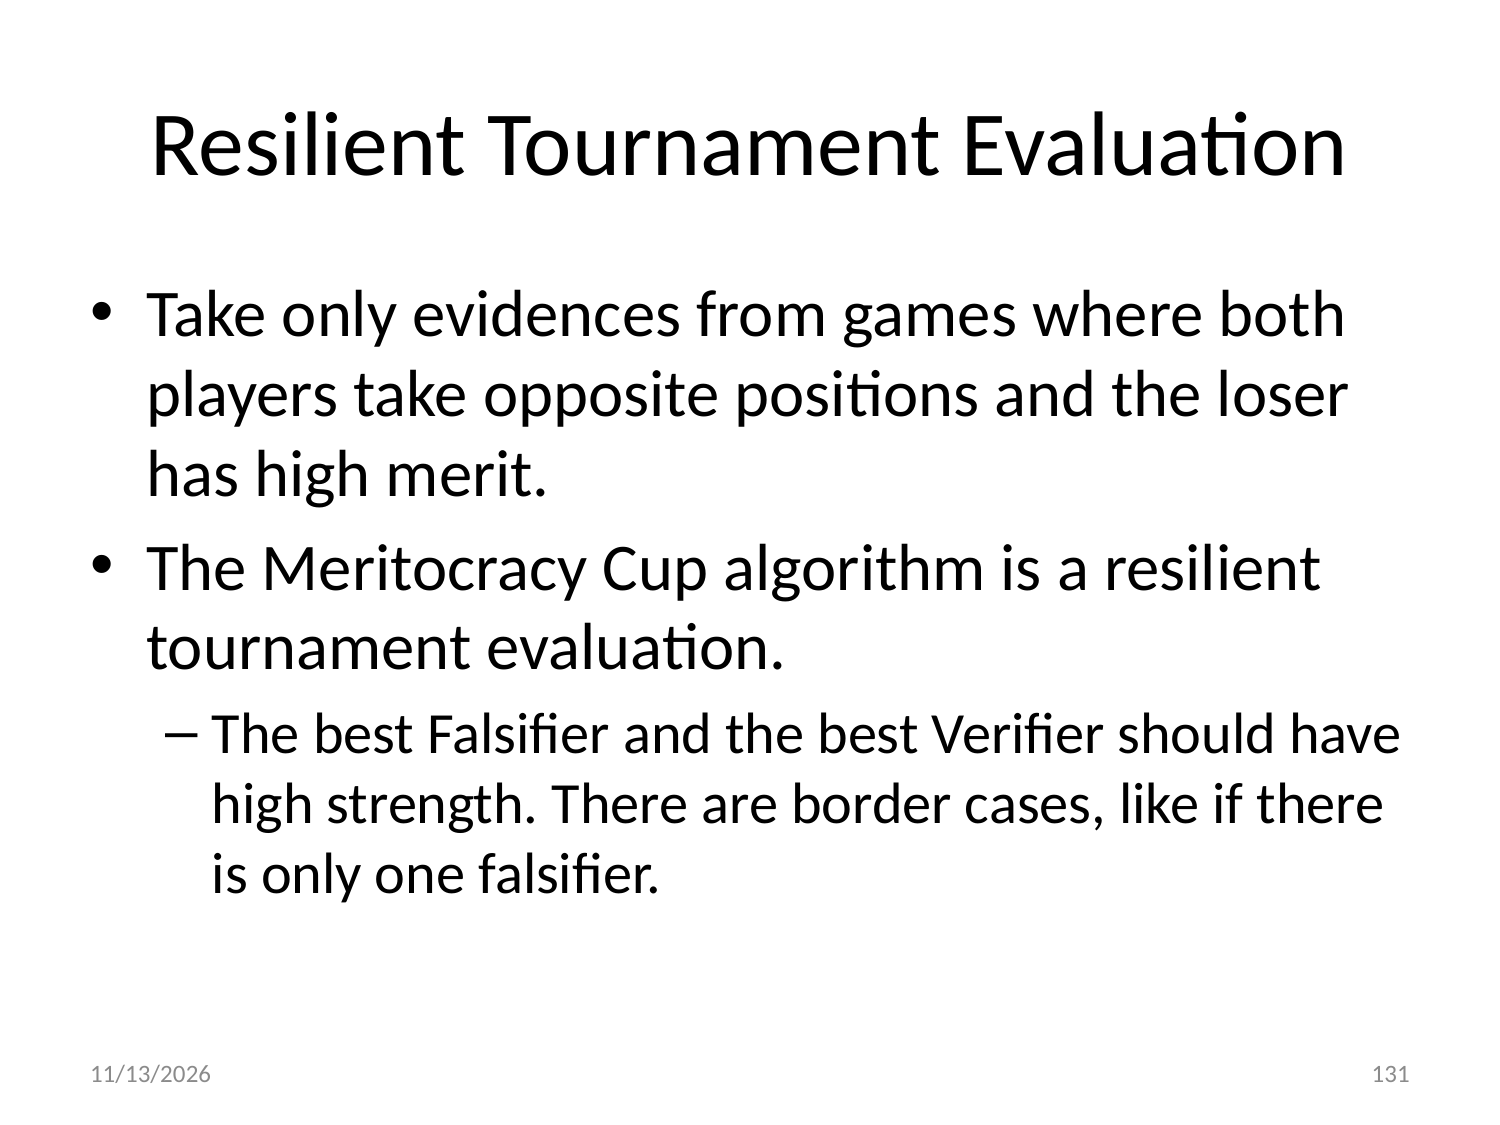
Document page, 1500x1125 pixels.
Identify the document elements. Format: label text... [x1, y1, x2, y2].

title Resilient Tournament Evaluation [75, 45, 1425, 233]
slide_number 131 [1074, 1042, 1425, 1103]
list Take only evidences from games where both players take opposite positions and the loser has high merit. The Meritocracy Cup algorithm is a resilient tournament evaluation. The best Falsifier and the best Verifier should have high strength. There are border cases, like if there is only one falsifier. [75, 262, 1425, 1005]
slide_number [75, 1042, 425, 1103]
